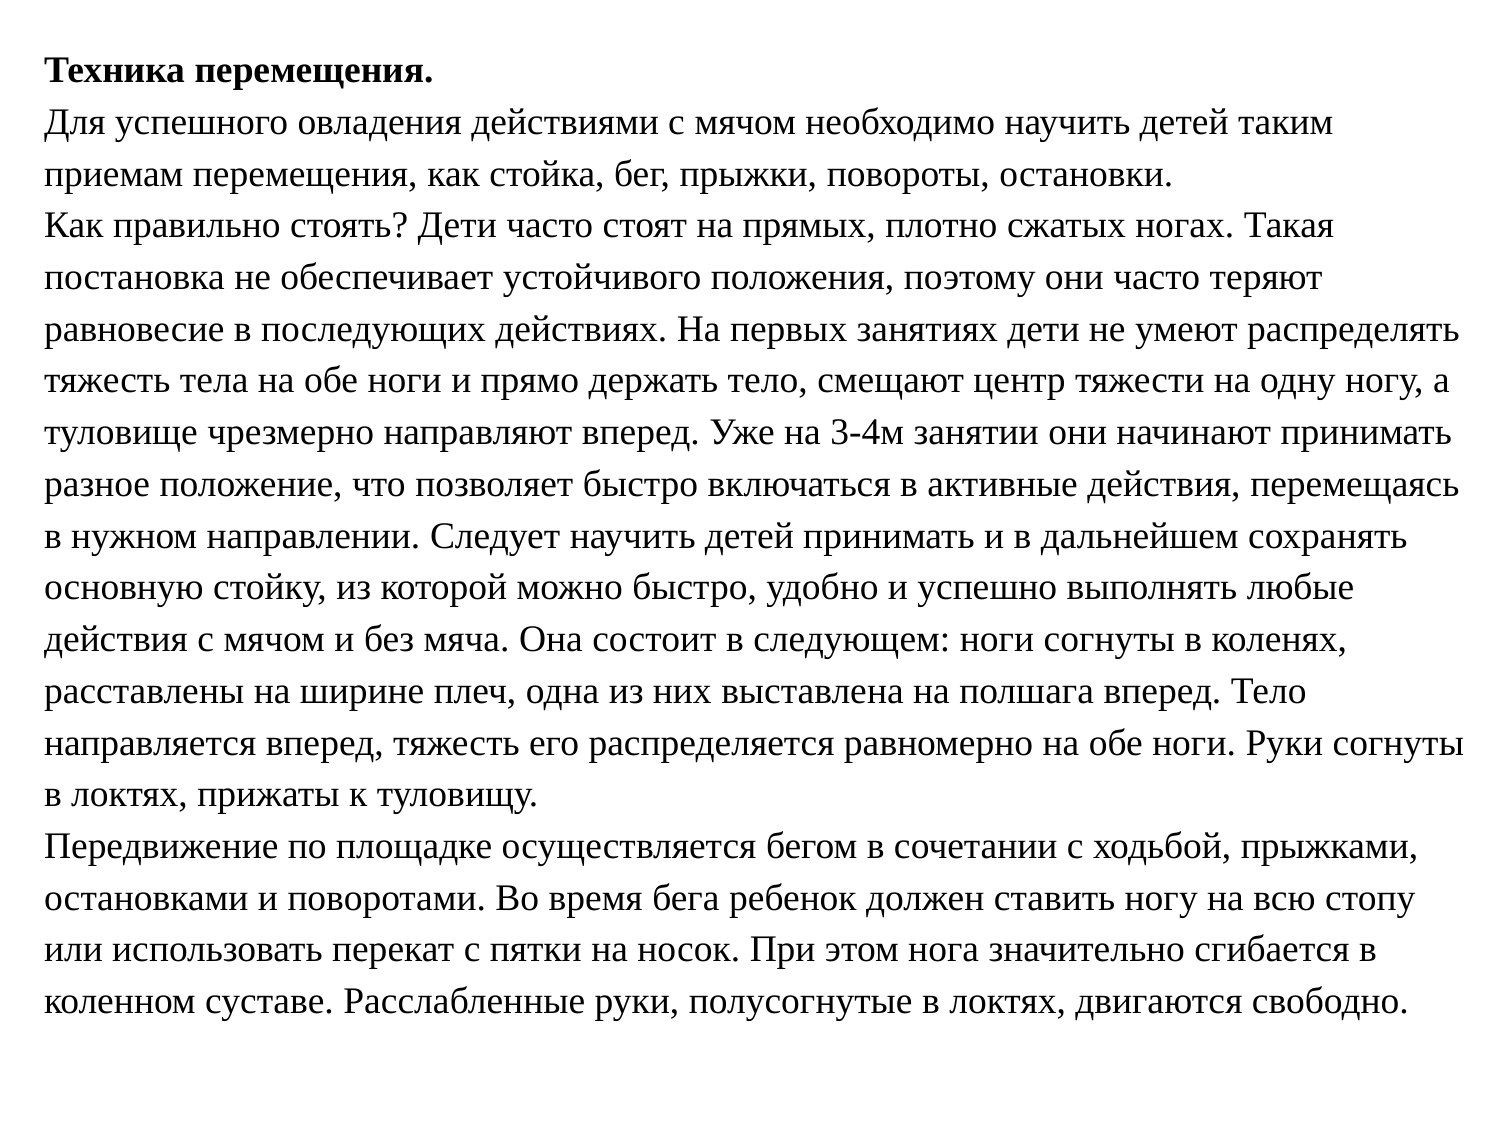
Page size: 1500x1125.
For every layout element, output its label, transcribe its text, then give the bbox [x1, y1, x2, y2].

text_box Техника перемещения. Для успешного овладения действиями с мячом необходимо научить детей таким приемам перемещения, как стойка, бег, прыжки, повороты, остановки. Как правильно стоять? Дети часто стоят на прямых, плотно сжатых ногах. Такая постановка не обеспечивает устойчивого положения, поэтому они часто теряют равновесие в последующих действиях. На первых занятиях дети не умеют распределять тяжесть тела на обе ноги и прямо держать тело, смещают центр тяжести на одну ногу, а туловище чрезмерно направляют вперед. Уже на 3-4м занятии они начинают принимать разное положение, что позволяет быстро включаться в активные действия, перемещаясь в нужном направлении. Следует научить детей принимать и в дальнейшем сохранять основную стойку, из которой можно быстро, удобно и успешно выполнять любые действия с мячом и без мяча. Она состоит в следующем: ноги согнуты в коленях, расставлены на ширине плеч, одна из них выставлена на полшага вперед. Тело направляется вперед, тяжесть его распределяется равномерно на обе ноги. Руки согнуты в локтях, прижаты к туловищу. Передвижение по площадке осуществляется бегом в сочетании с ходьбой, прыжками, остановками и поворотами. Во время бега ребенок должен ставить ногу на всю стопу или использовать перекат с пятки на носок. При этом нога значительно сгибается в коленном суставе. Расслабленные руки, полусогнутые в локтях, двигаются свободно. [29, 30, 1483, 1029]
